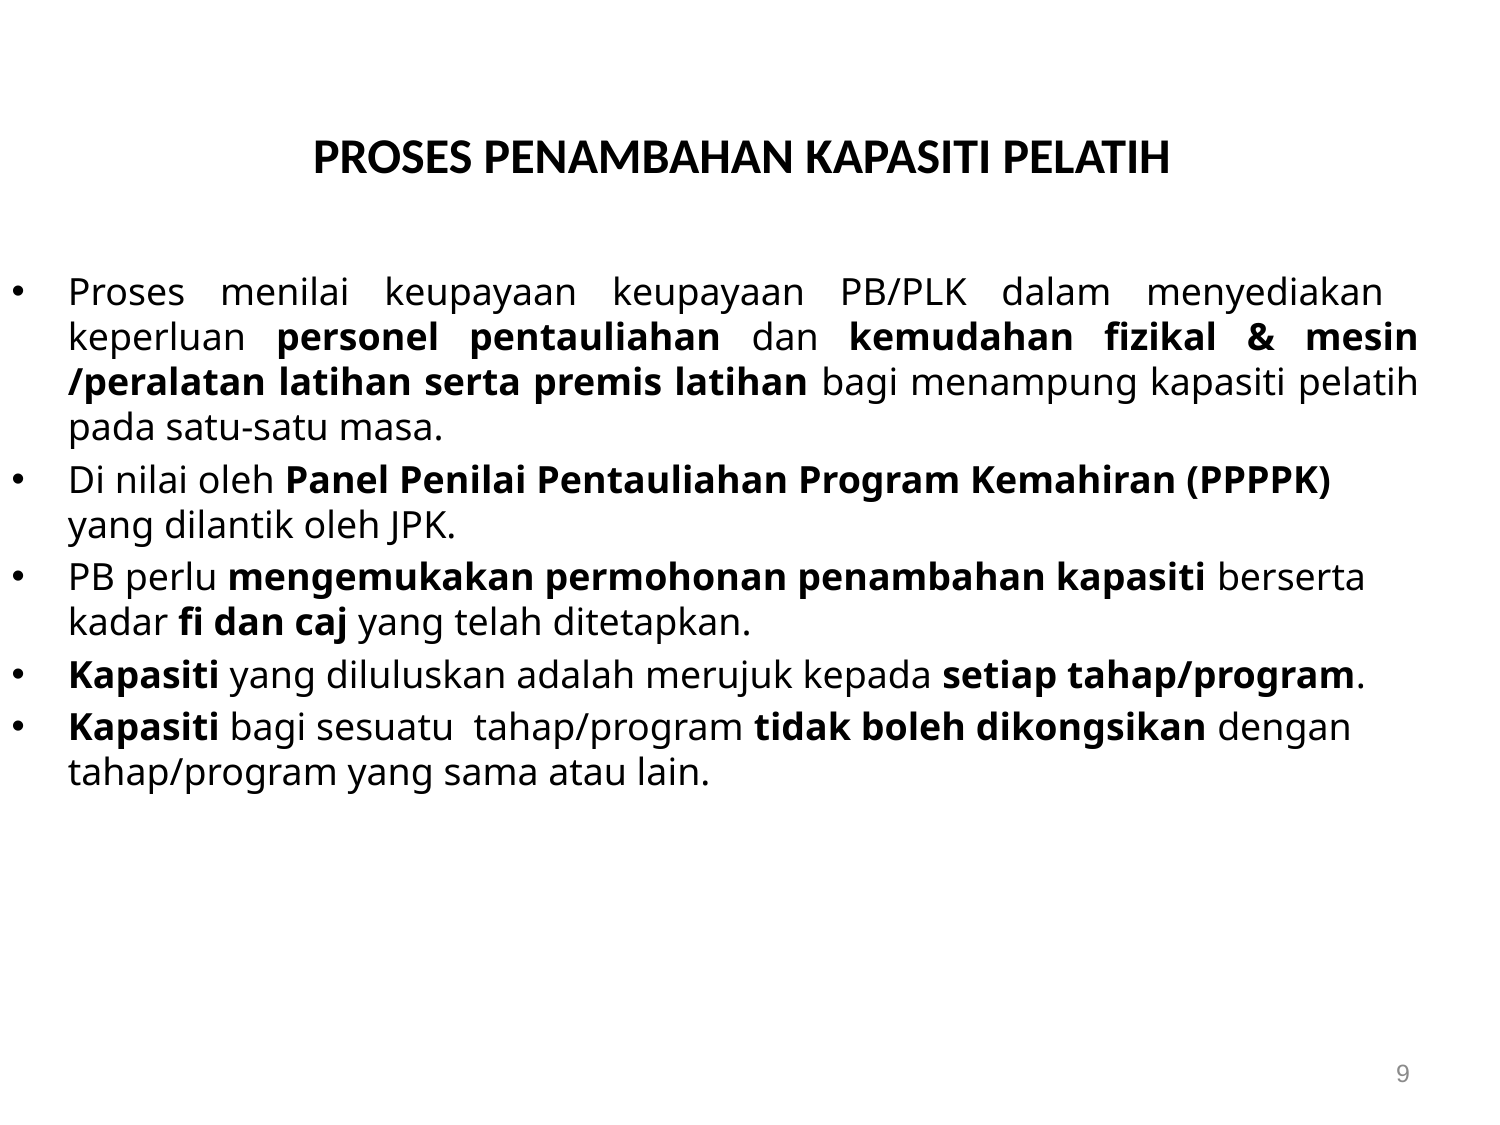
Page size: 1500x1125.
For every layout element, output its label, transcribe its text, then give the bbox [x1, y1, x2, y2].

list Proses menilai keupayaan keupayaan PB/PLK dalam menyediakan keperluan personel pentauliahan dan kemudahan fizikal & mesin /peralatan latihan serta premis latihan bagi menampung kapasiti pelatih pada satu-satu masa. Di nilai oleh Panel Penilai Pentauliahan Program Kemahiran (PPPPK) yang dilantik oleh JPK. PB perlu mengemukakan permohonan penambahan kapasiti berserta kadar fi dan caj yang telah ditetapkan. Kapasiti yang diluluskan adalah merujuk kepada setiap tahap/program. Kapasiti bagi sesuatu tahap/program tidak boleh dikongsikan dengan tahap/program yang sama atau lain. [0, 260, 1433, 914]
slide_number 9 [1074, 1042, 1425, 1103]
text_box PROSES PENAMBAHAN KAPASITI PELATIH [0, 82, 1487, 224]
